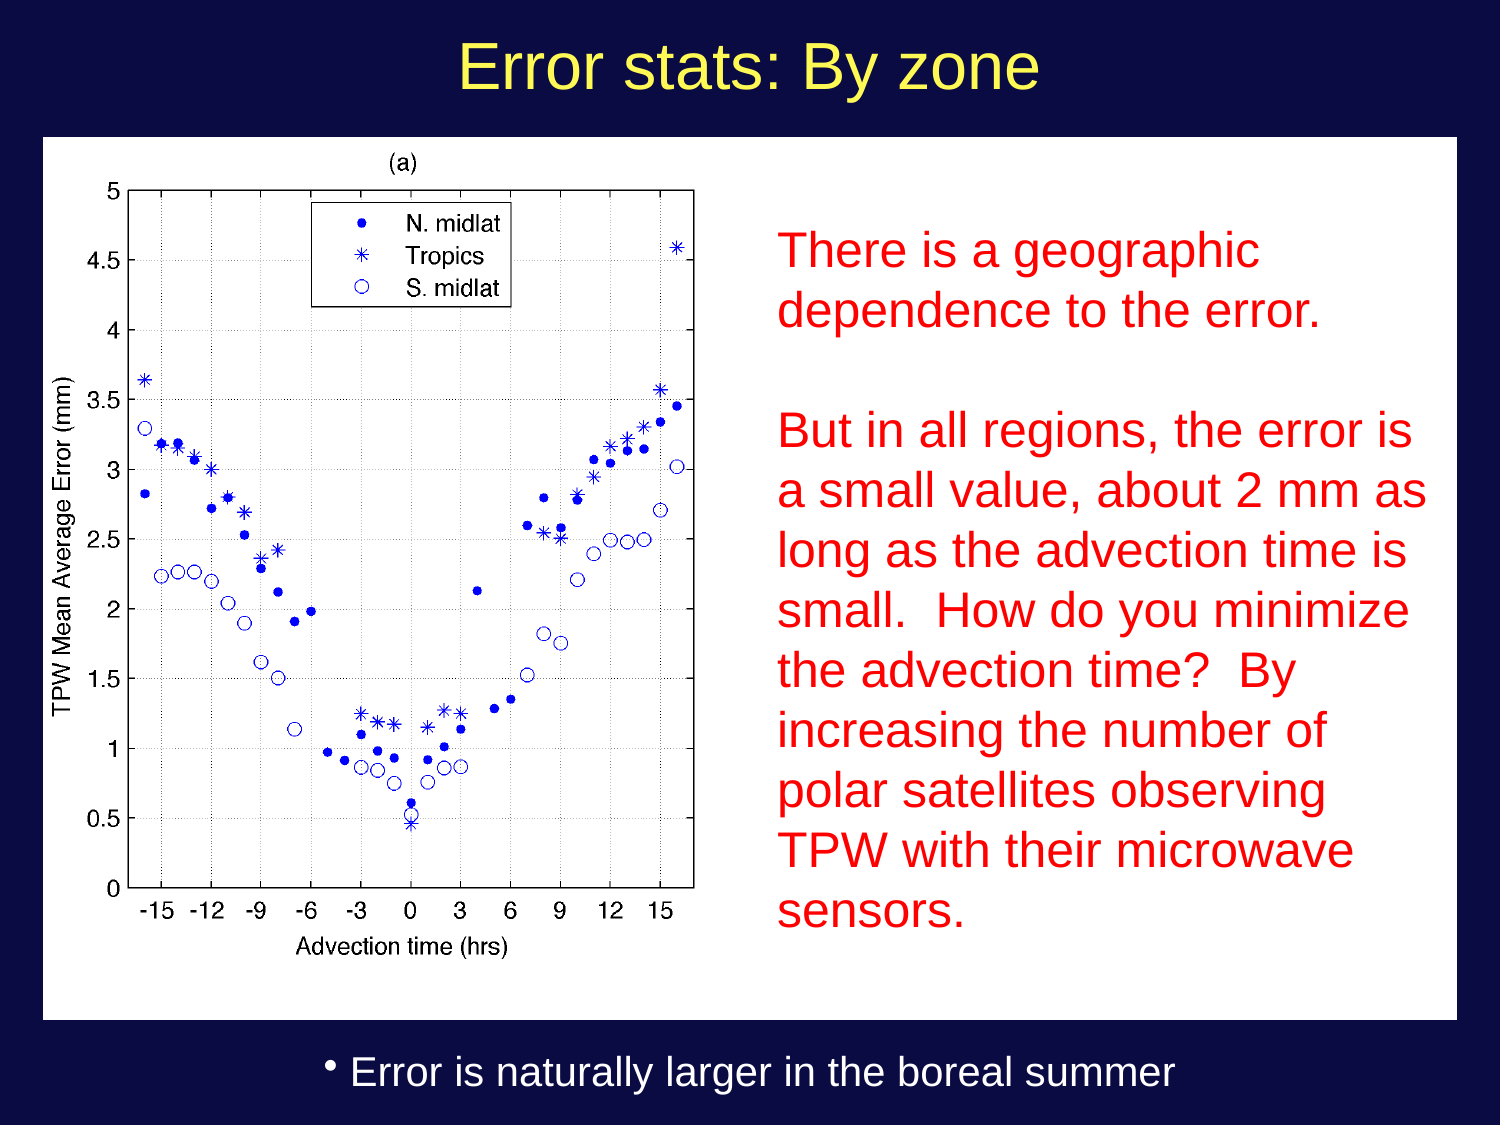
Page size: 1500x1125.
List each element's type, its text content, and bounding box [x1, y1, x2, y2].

picture [43, 137, 1457, 1021]
title Error stats: By zone [112, 12, 1388, 113]
subtitle Error is naturally larger in the boreal summer [225, 1037, 1275, 1100]
